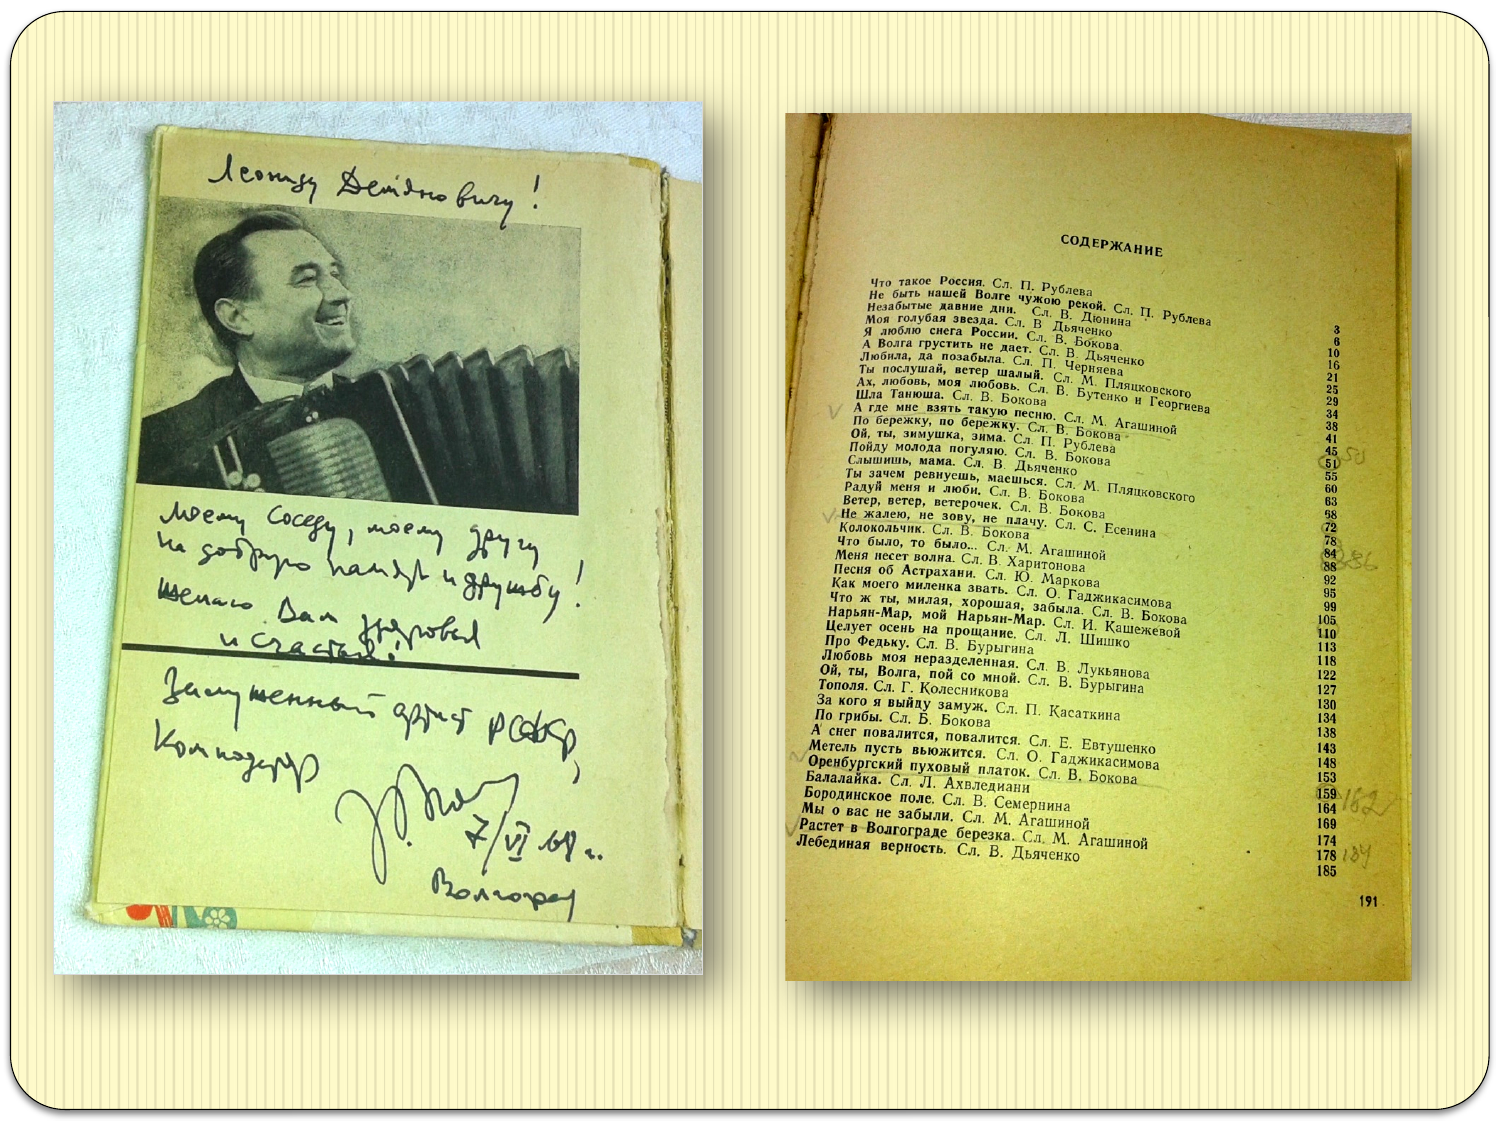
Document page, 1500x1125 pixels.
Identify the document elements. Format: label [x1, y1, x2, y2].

picture [52, 101, 703, 975]
picture [785, 113, 1412, 981]
